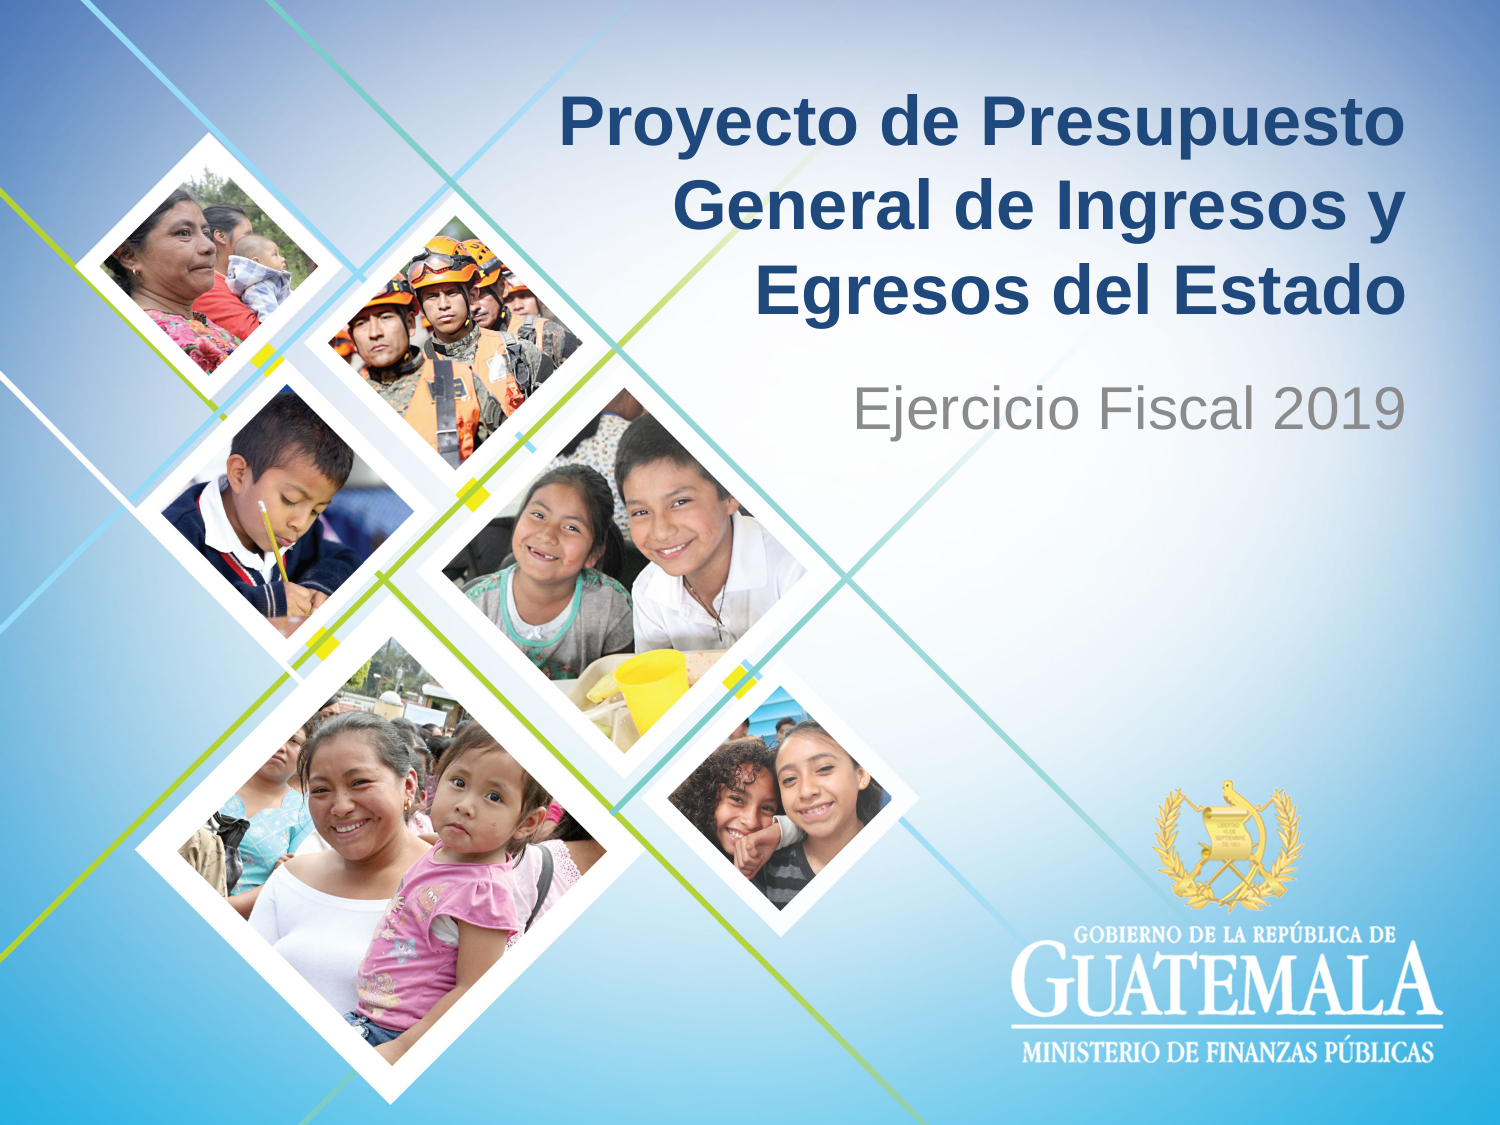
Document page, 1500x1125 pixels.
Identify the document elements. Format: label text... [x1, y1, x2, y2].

picture [0, 0, 1500, 1125]
subtitle Ejercicio Fiscal 2019 [801, 361, 1424, 461]
title Proyecto de Presupuesto General de Ingresos y Egresos del Estado [501, 42, 1424, 361]
